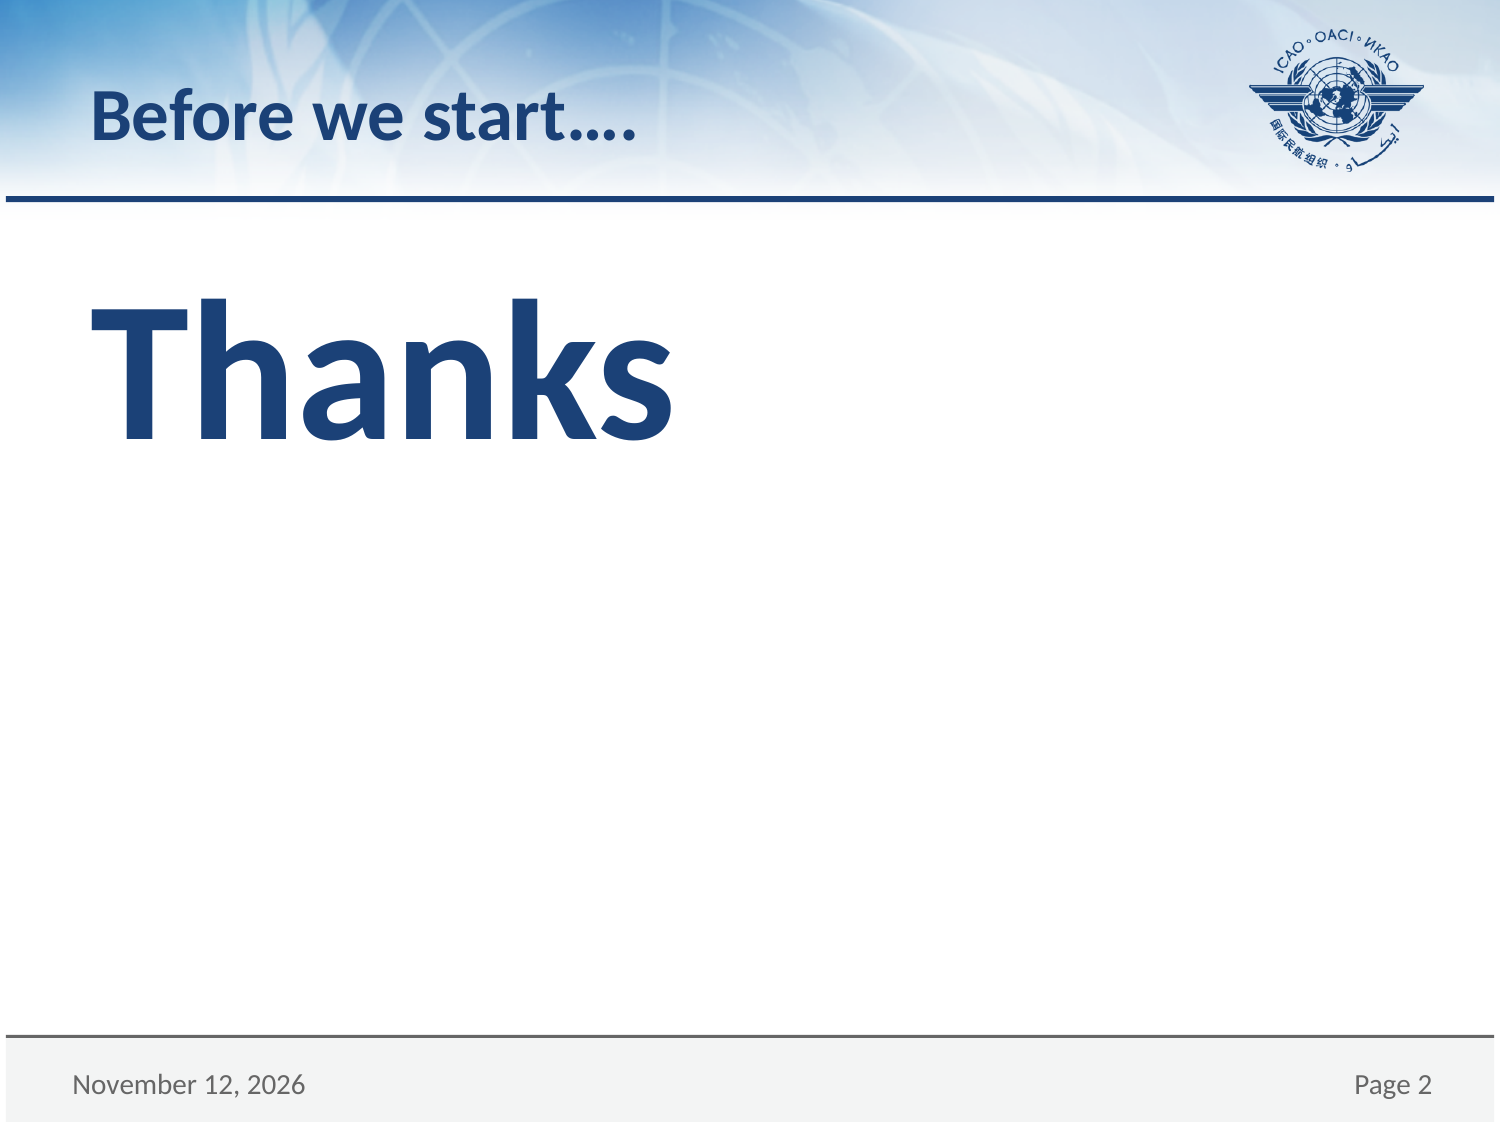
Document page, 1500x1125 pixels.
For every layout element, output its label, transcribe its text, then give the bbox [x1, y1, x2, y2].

list Thanks [75, 231, 1425, 1005]
title Before we start…. [75, 16, 1425, 204]
picture [0, 0, 1500, 220]
